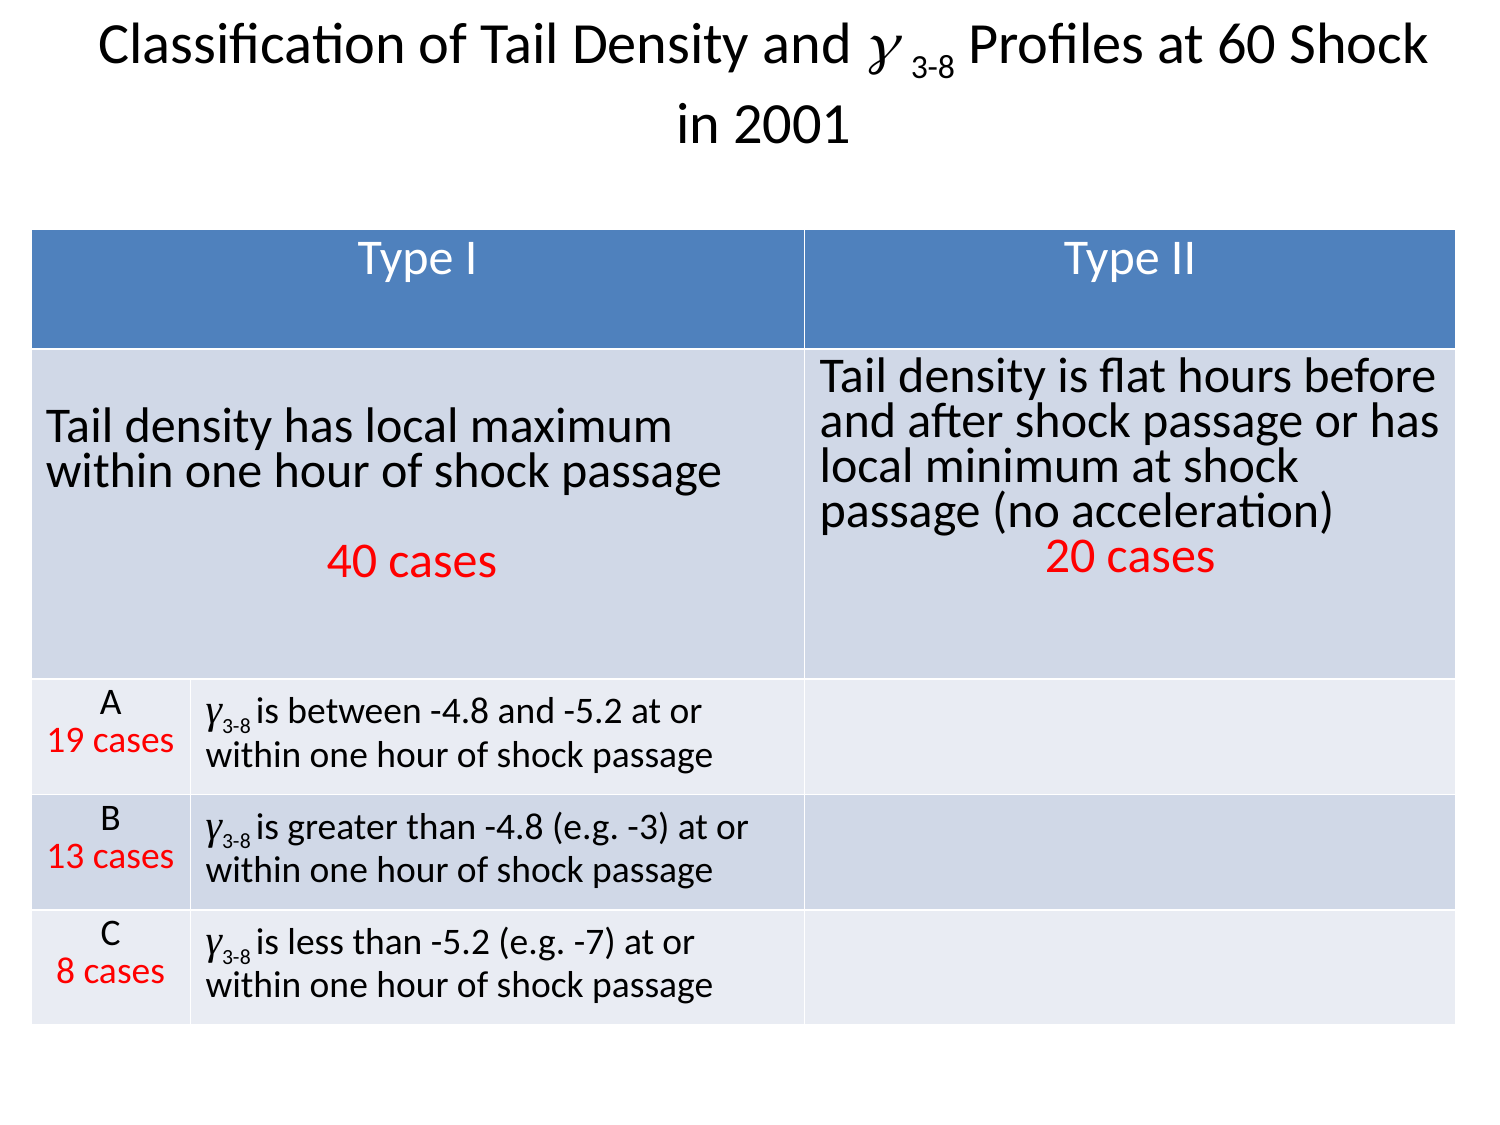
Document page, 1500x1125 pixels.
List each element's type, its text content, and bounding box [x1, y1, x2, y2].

table_cell [805, 680, 1455, 794]
table_cell A 19 cases [32, 680, 190, 794]
table_cell Tail density has local maximum within one hour of shock passage 40 cases [32, 350, 804, 678]
table_cell [805, 795, 1455, 909]
table_header Type II [805, 230, 1455, 348]
table_header Type I [32, 230, 804, 348]
text_box Classification of Tail Density and γ 3-8 Profiles at 60 Shock in 2001 [71, 0, 1456, 163]
table_cell B 13 cases [32, 795, 190, 909]
table_cell [805, 911, 1455, 1024]
table_cell γ3-8 is greater than -4.8 (e.g. -3) at or within one hour of shock passage [191, 795, 804, 909]
table_cell γ3-8 is between -4.8 and -5.2 at or within one hour of shock passage [191, 680, 804, 794]
table_cell γ3-8 is less than -5.2 (e.g. -7) at or within one hour of shock passage [191, 911, 804, 1024]
table_cell Tail density is flat hours before and after shock passage or has local minimum at shock passage (no acceleration) 20 cases [805, 350, 1455, 678]
table_cell C 8 cases [32, 911, 190, 1024]
